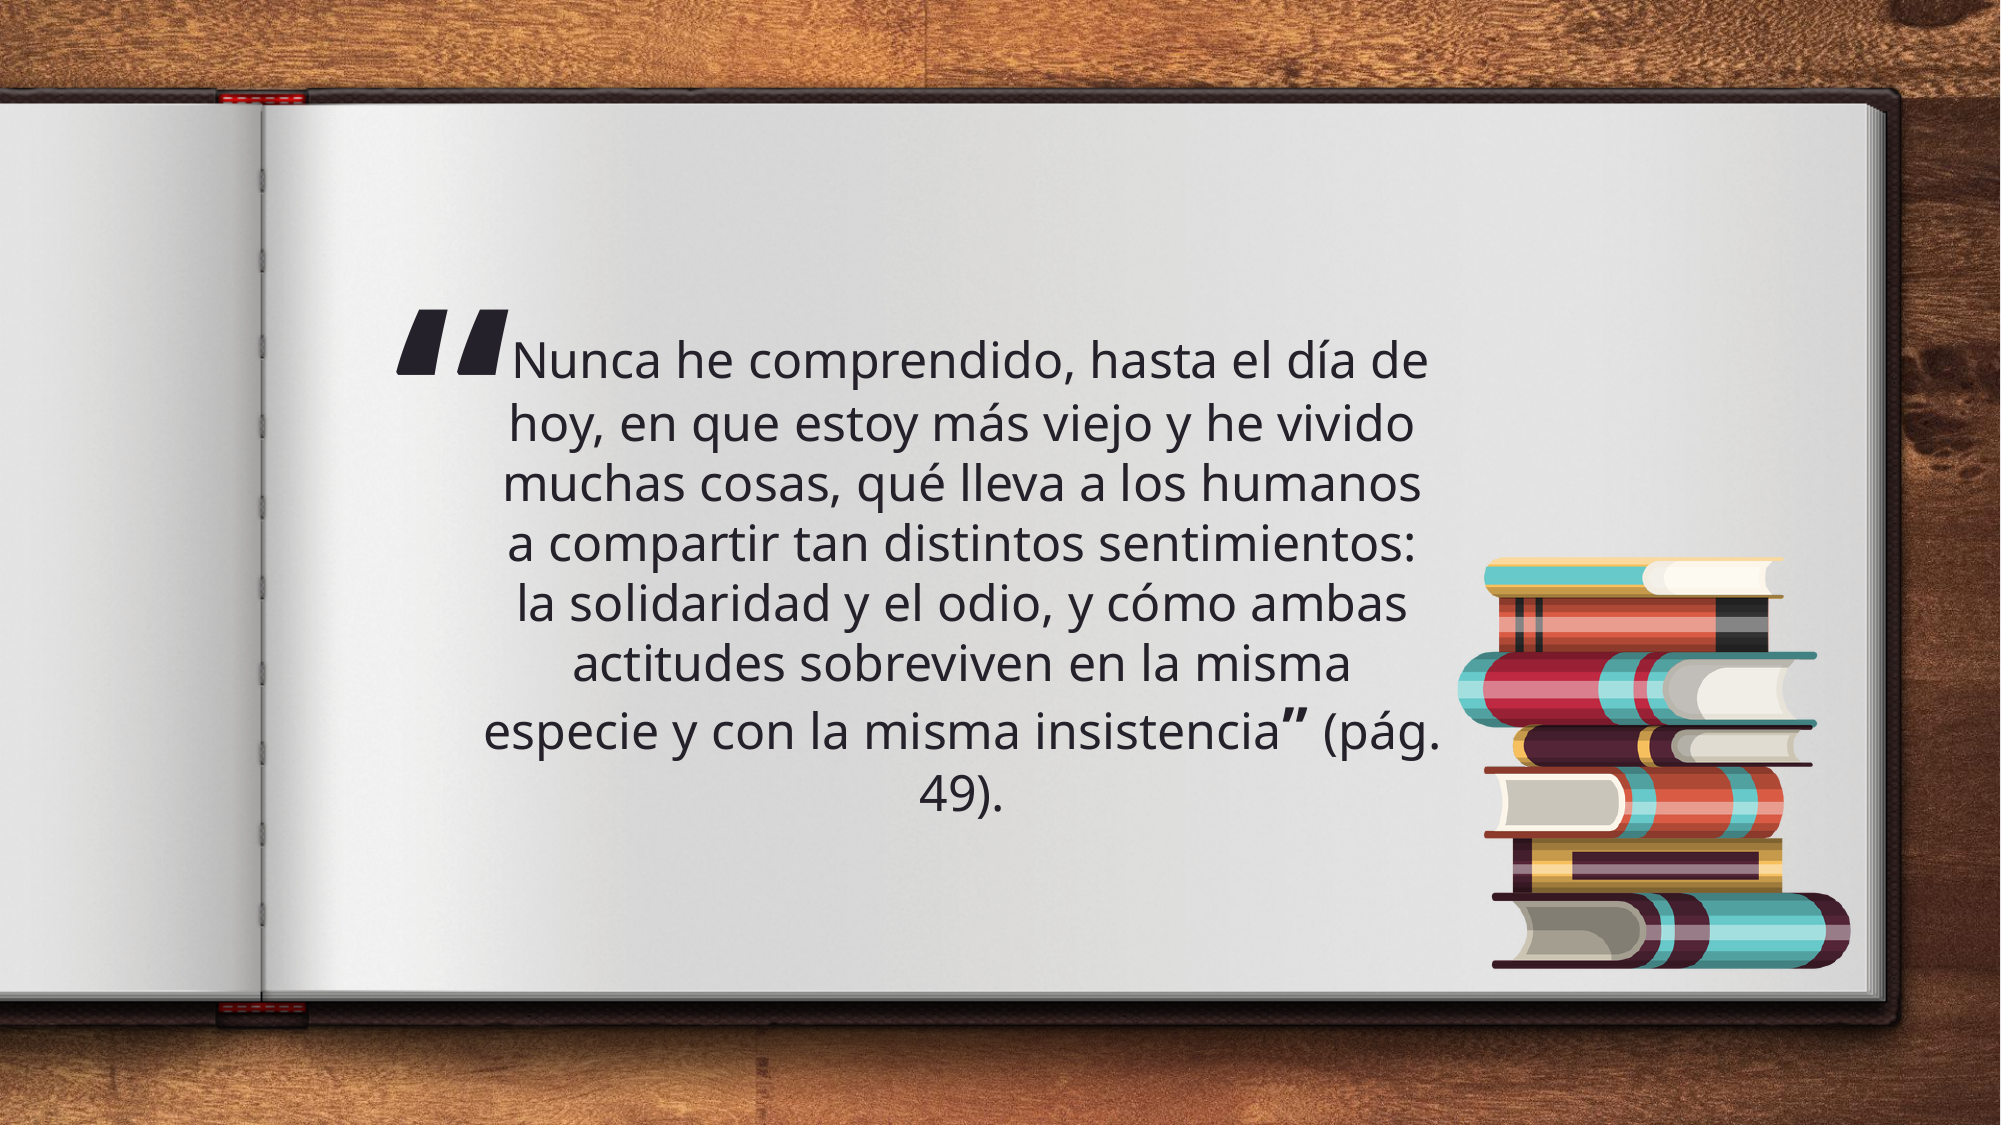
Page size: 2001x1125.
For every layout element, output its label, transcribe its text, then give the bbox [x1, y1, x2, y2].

list Nunca he comprendido, hasta el día de hoy, en que estoy más viejo y he vivido muchas cosas, qué lleva a los humanos a compartir tan distintos sentimientos: la solidaridad y el odio, y cómo ambas actitudes sobreviven en la misma especie y con la misma insistencia” (pág. 49). [459, 301, 1458, 793]
picture [0, 0, 2001, 1125]
